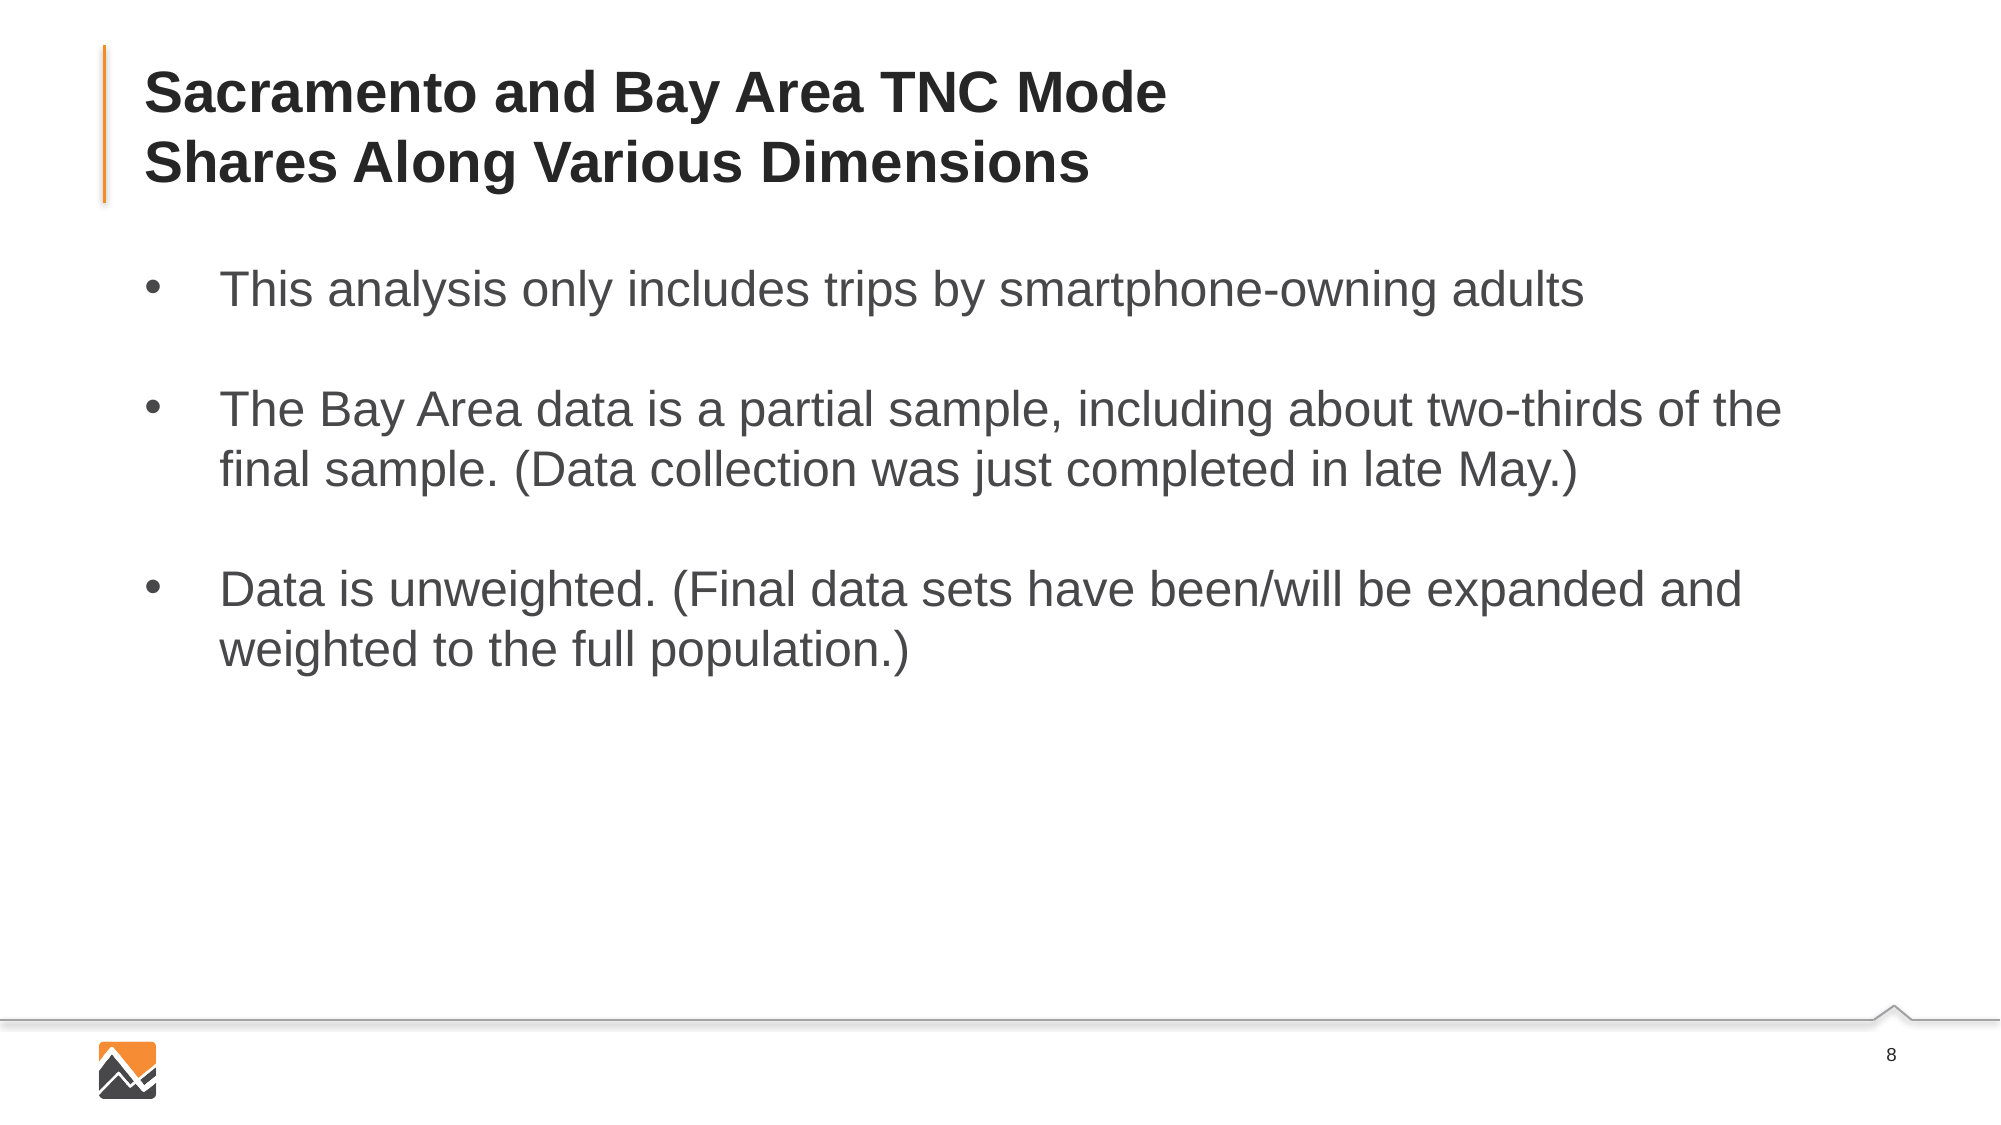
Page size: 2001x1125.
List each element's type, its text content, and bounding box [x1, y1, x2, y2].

text_box This analysis only includes trips by smartphone-owning adults The Bay Area data is a partial sample, including about two-thirds of the final sample. (Data collection was just completed in late May.) Data is unweighted. (Final data sets have been/will be expanded and weighted to the full population.) [129, 248, 1858, 684]
title Sacramento and Bay Area TNC Mode Shares Along Various Dimensions [129, 45, 1925, 203]
picture [87, 1029, 167, 1110]
